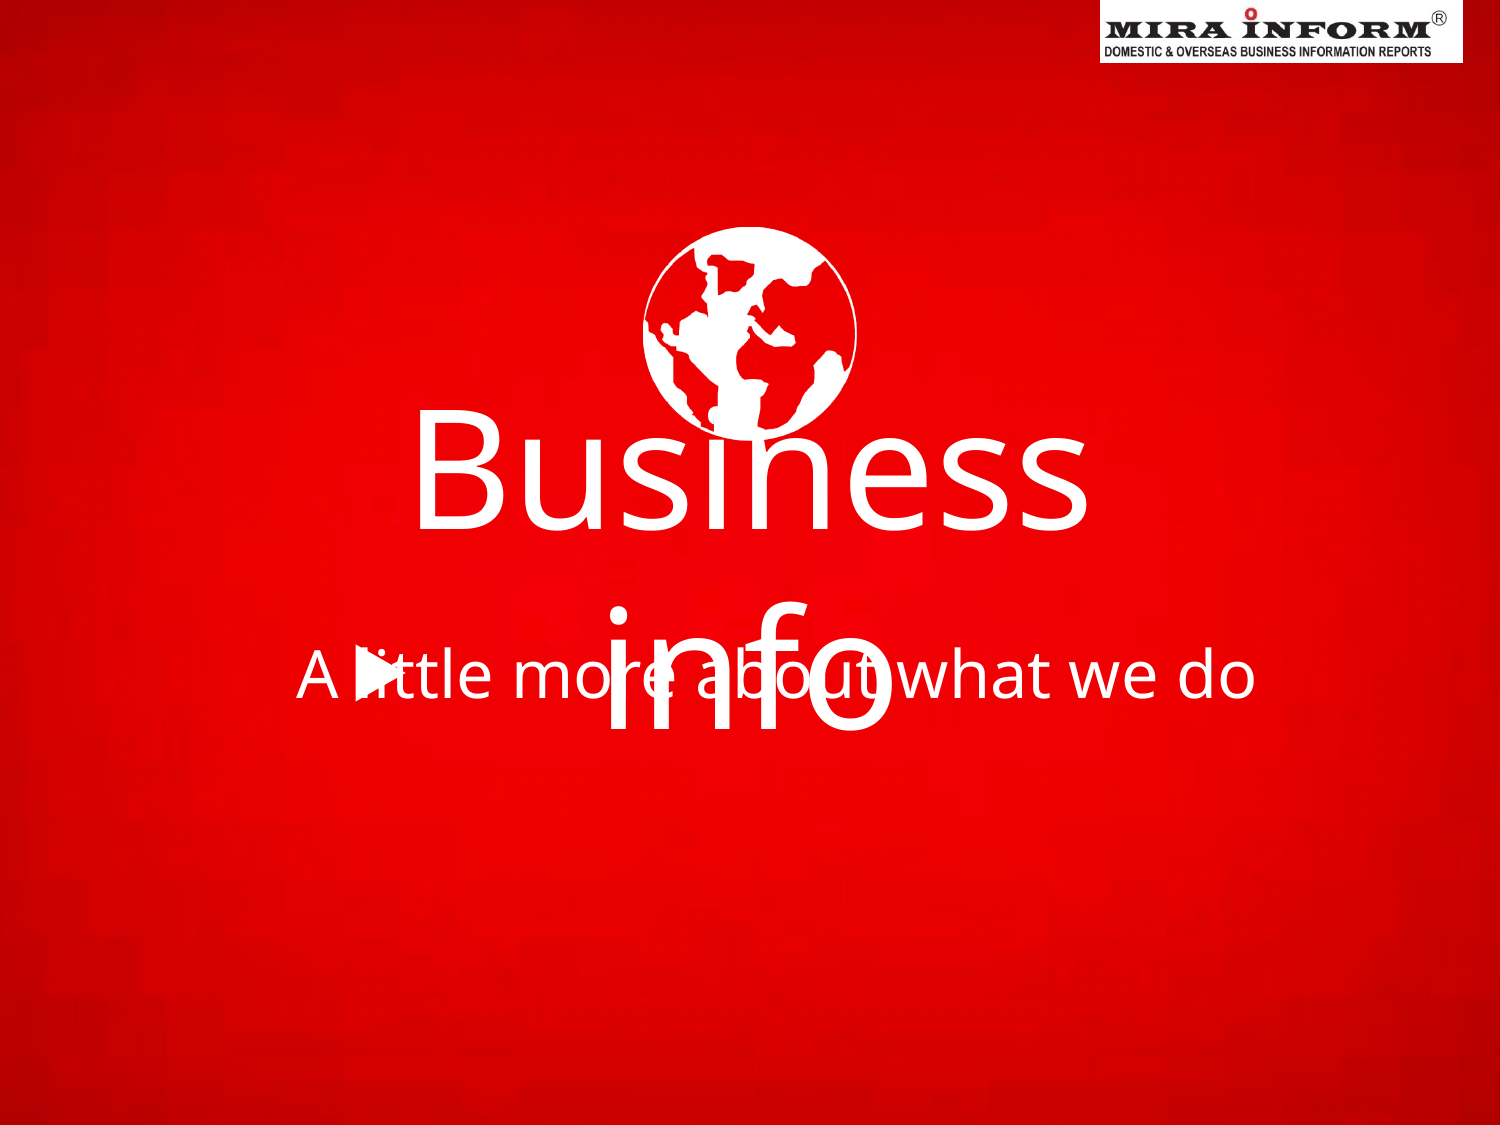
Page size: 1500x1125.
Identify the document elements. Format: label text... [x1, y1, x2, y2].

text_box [355, 624, 1145, 722]
picture [0, 0, 1500, 1125]
title Business info [350, 468, 1150, 657]
